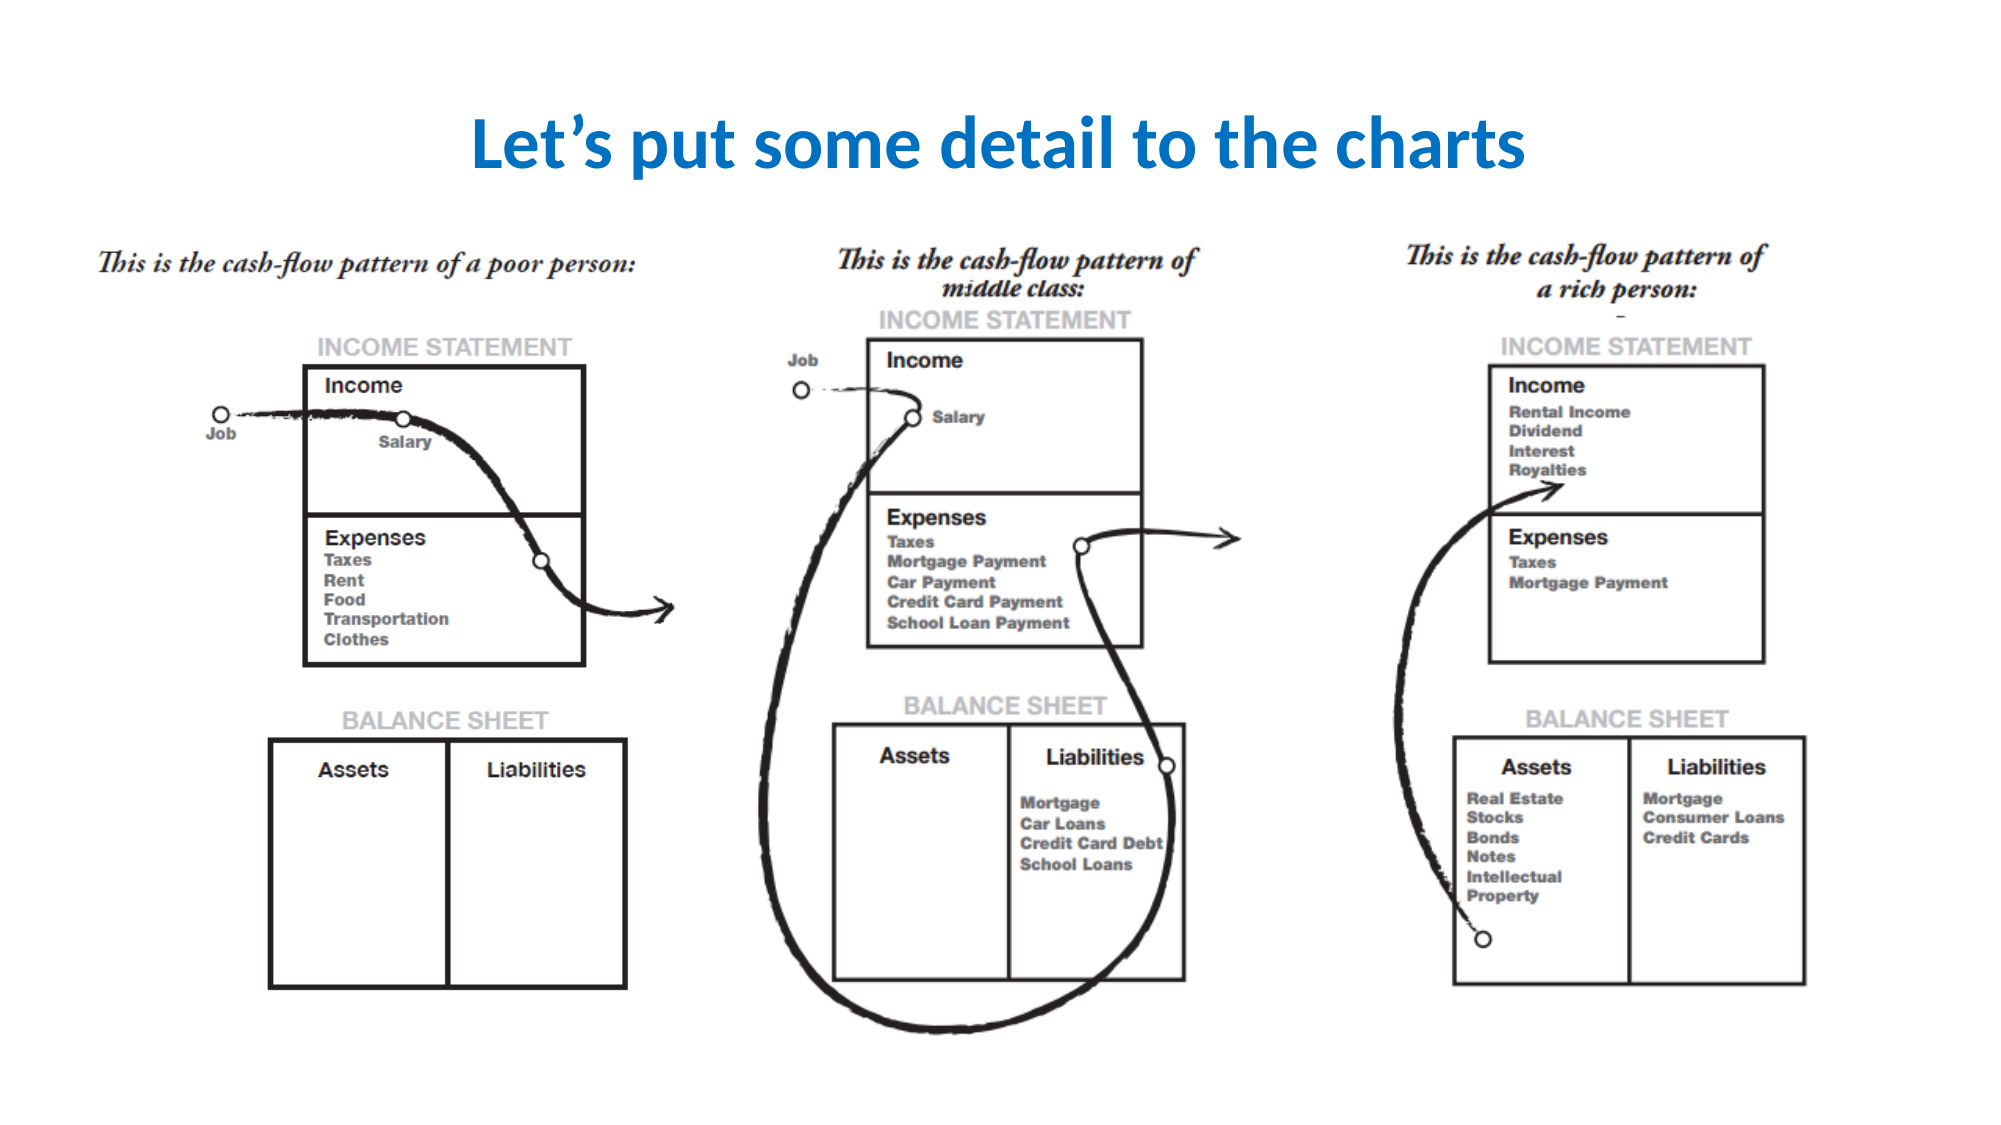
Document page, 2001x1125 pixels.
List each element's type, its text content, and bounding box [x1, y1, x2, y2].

picture [1382, 227, 1837, 1011]
picture [91, 227, 687, 1030]
text_box Let’s put some detail to the charts [456, 85, 1544, 191]
picture [745, 227, 1270, 1039]
